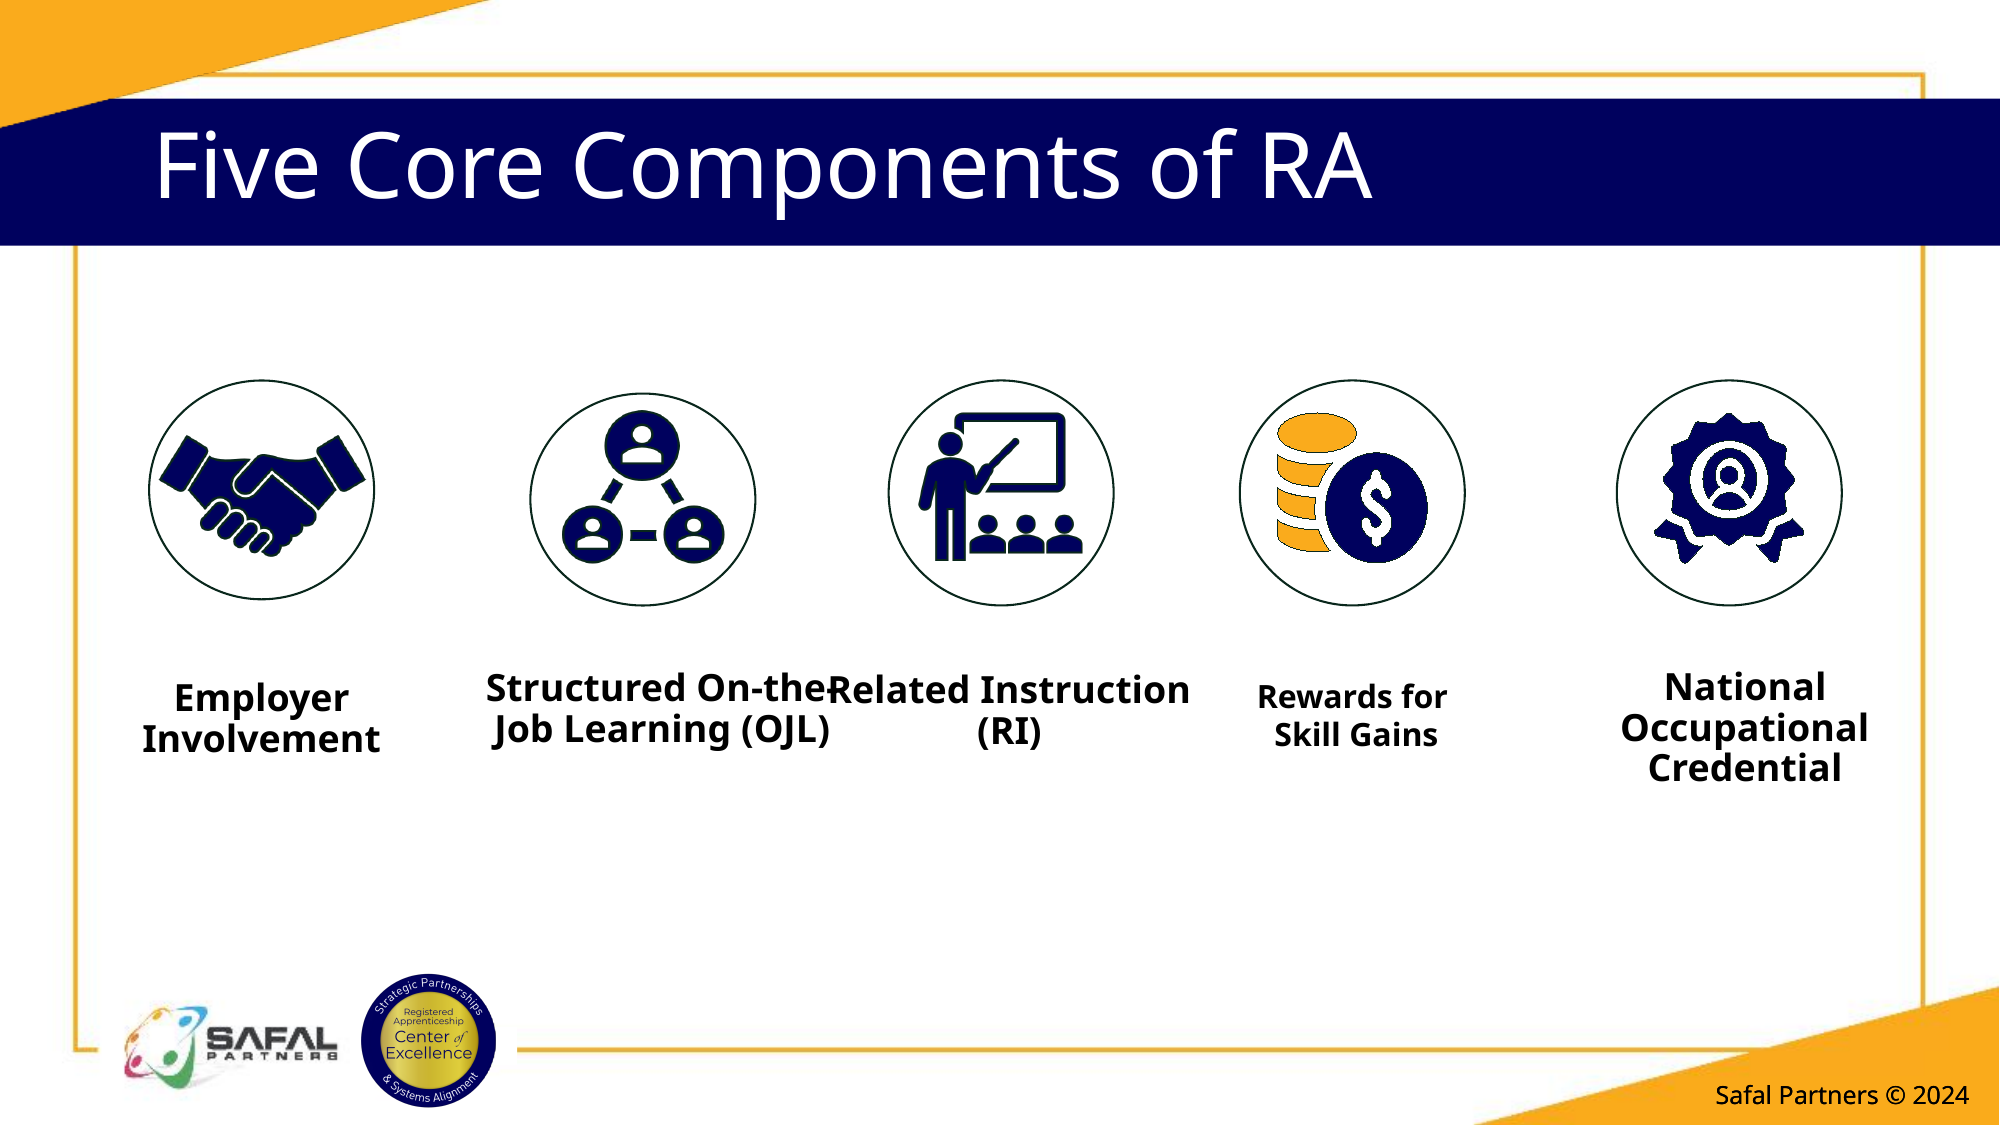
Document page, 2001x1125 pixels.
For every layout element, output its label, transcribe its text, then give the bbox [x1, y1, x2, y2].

text_box Safal Partners © 2024 [1439, 1065, 1985, 1125]
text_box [1616, 380, 1842, 606]
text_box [149, 380, 375, 606]
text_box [530, 380, 756, 606]
list National Occupational Credential [1546, 661, 1944, 867]
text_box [1239, 380, 1465, 606]
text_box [888, 380, 1114, 606]
list Related Instruction (RI) [811, 664, 1208, 870]
list Employer Involvement [63, 671, 461, 878]
list Rewards for Skill Gains [1158, 668, 1546, 762]
list Structured On-the-Job Learning (OJL) [463, 661, 861, 868]
title Five Core Components of RA [137, 59, 1863, 278]
picture [0, 0, 1999, 1125]
